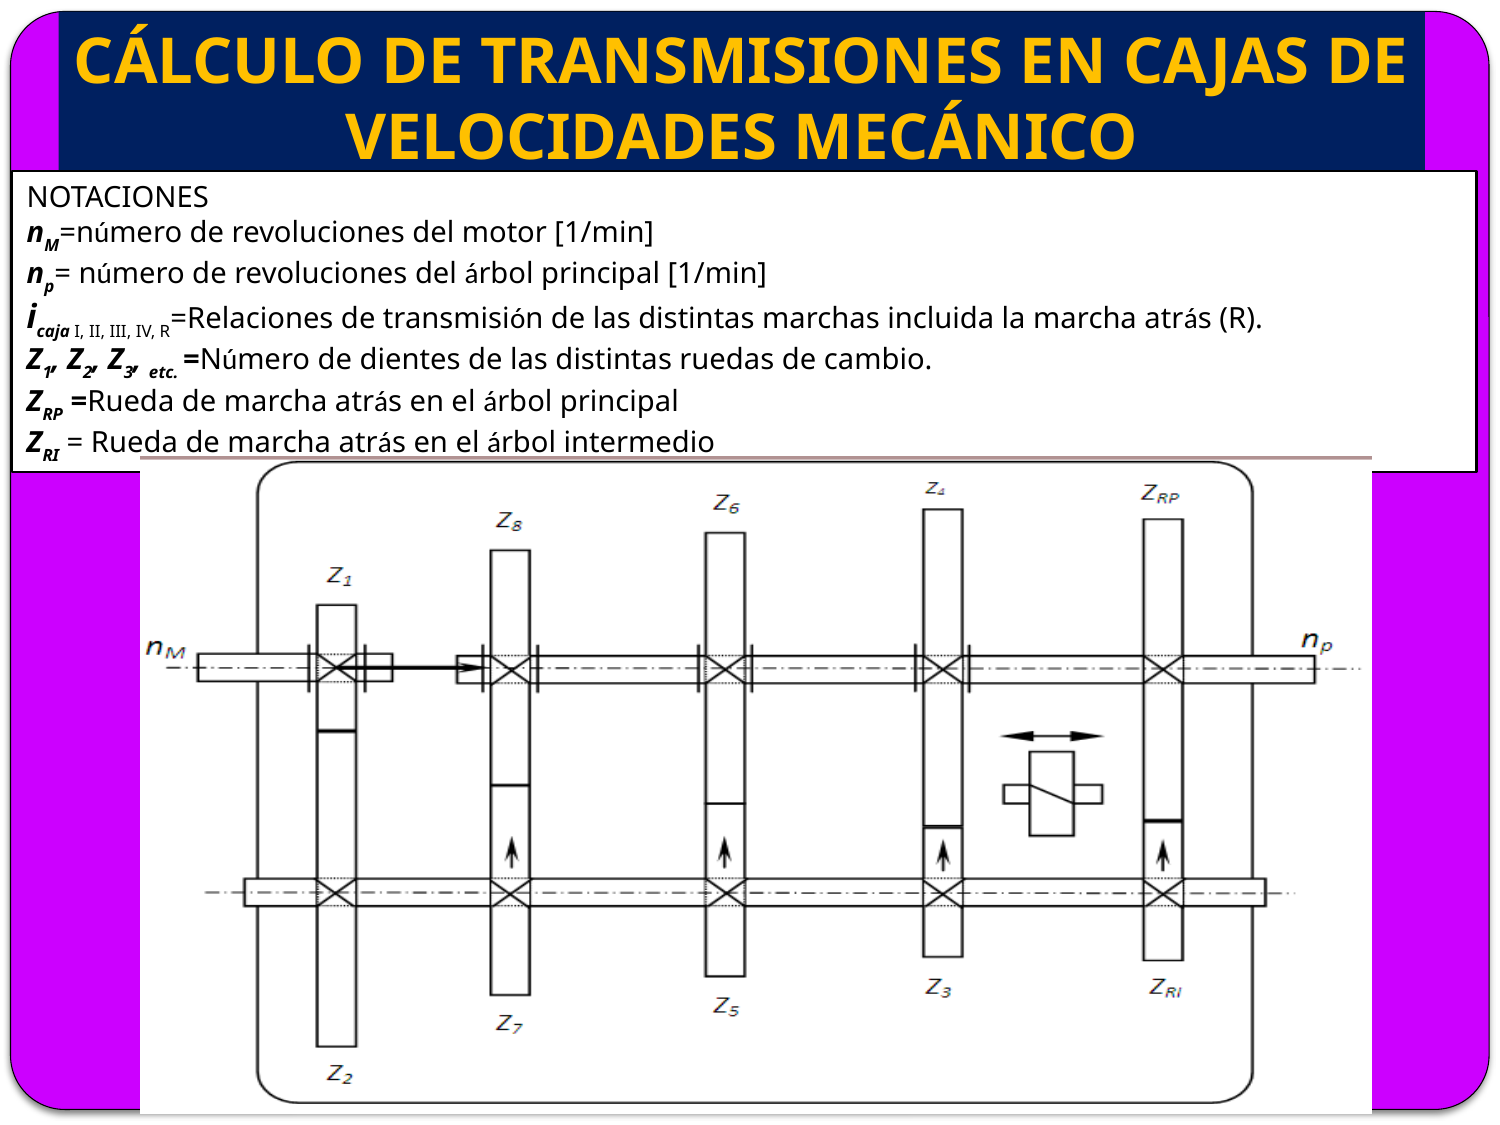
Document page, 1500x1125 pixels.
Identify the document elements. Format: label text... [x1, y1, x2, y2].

text_box NOTACIONES nM=número de revoluciones del motor [1/min] np= número de revoluciones del árbol principal [1/min] icaja I, II, III, IV, R=Relaciones de transmisión de las distintas marchas incluida la marcha atrás (R). Z1, Z2, Z3, etc. =Número de dientes de las distintas ruedas de cambio. ZRP =Rueda de marcha atrás en el árbol principal ZRI = Rueda de marcha atrás en el árbol intermedio [11, 170, 1478, 473]
title CÁLCULO DE TRANSMISIONES EN CAJAS DE VELOCIDADES MECÁNICO [58, 11, 1425, 170]
picture [140, 456, 1372, 1114]
